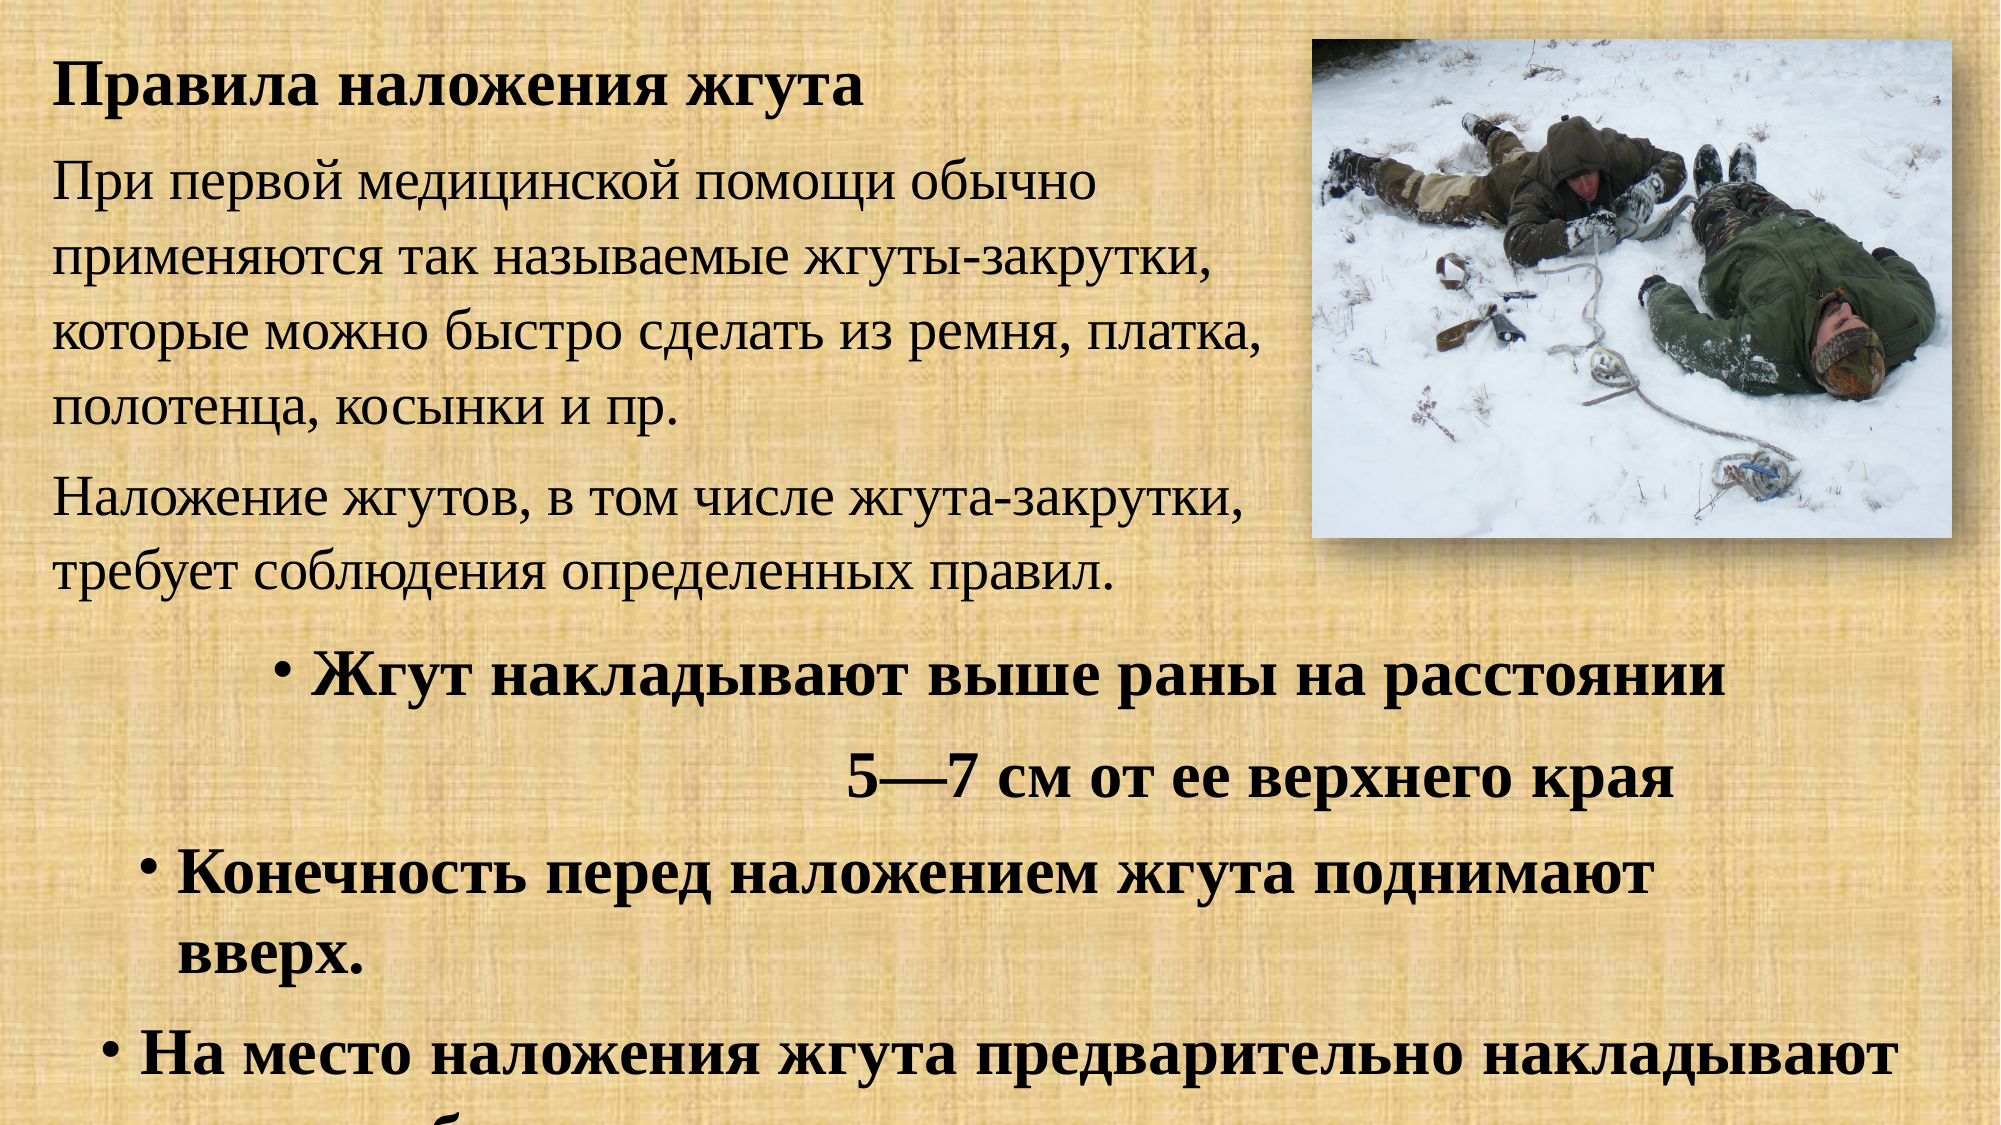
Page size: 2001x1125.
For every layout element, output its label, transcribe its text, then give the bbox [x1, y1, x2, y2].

text_box При первой медицинской помощи обычно применяются так называемые жгуты-закрутки, которые можно быстро сделать из ремня, платка, полотенца, косынки и пр. Наложение жгутов, в том числе жгута-закрутки, требует соблюдения определенных правил. Жгут накладывают выше раны на расстоянии 5—7 см от ее верхнего края Конечность перед наложением жгута поднимают вверх. На место наложения жгута предварительно накладывают какую-либо ткань [50, 134, 1975, 1125]
picture [0, 0, 2001, 1125]
title Правила наложения жгута [50, 36, 867, 134]
